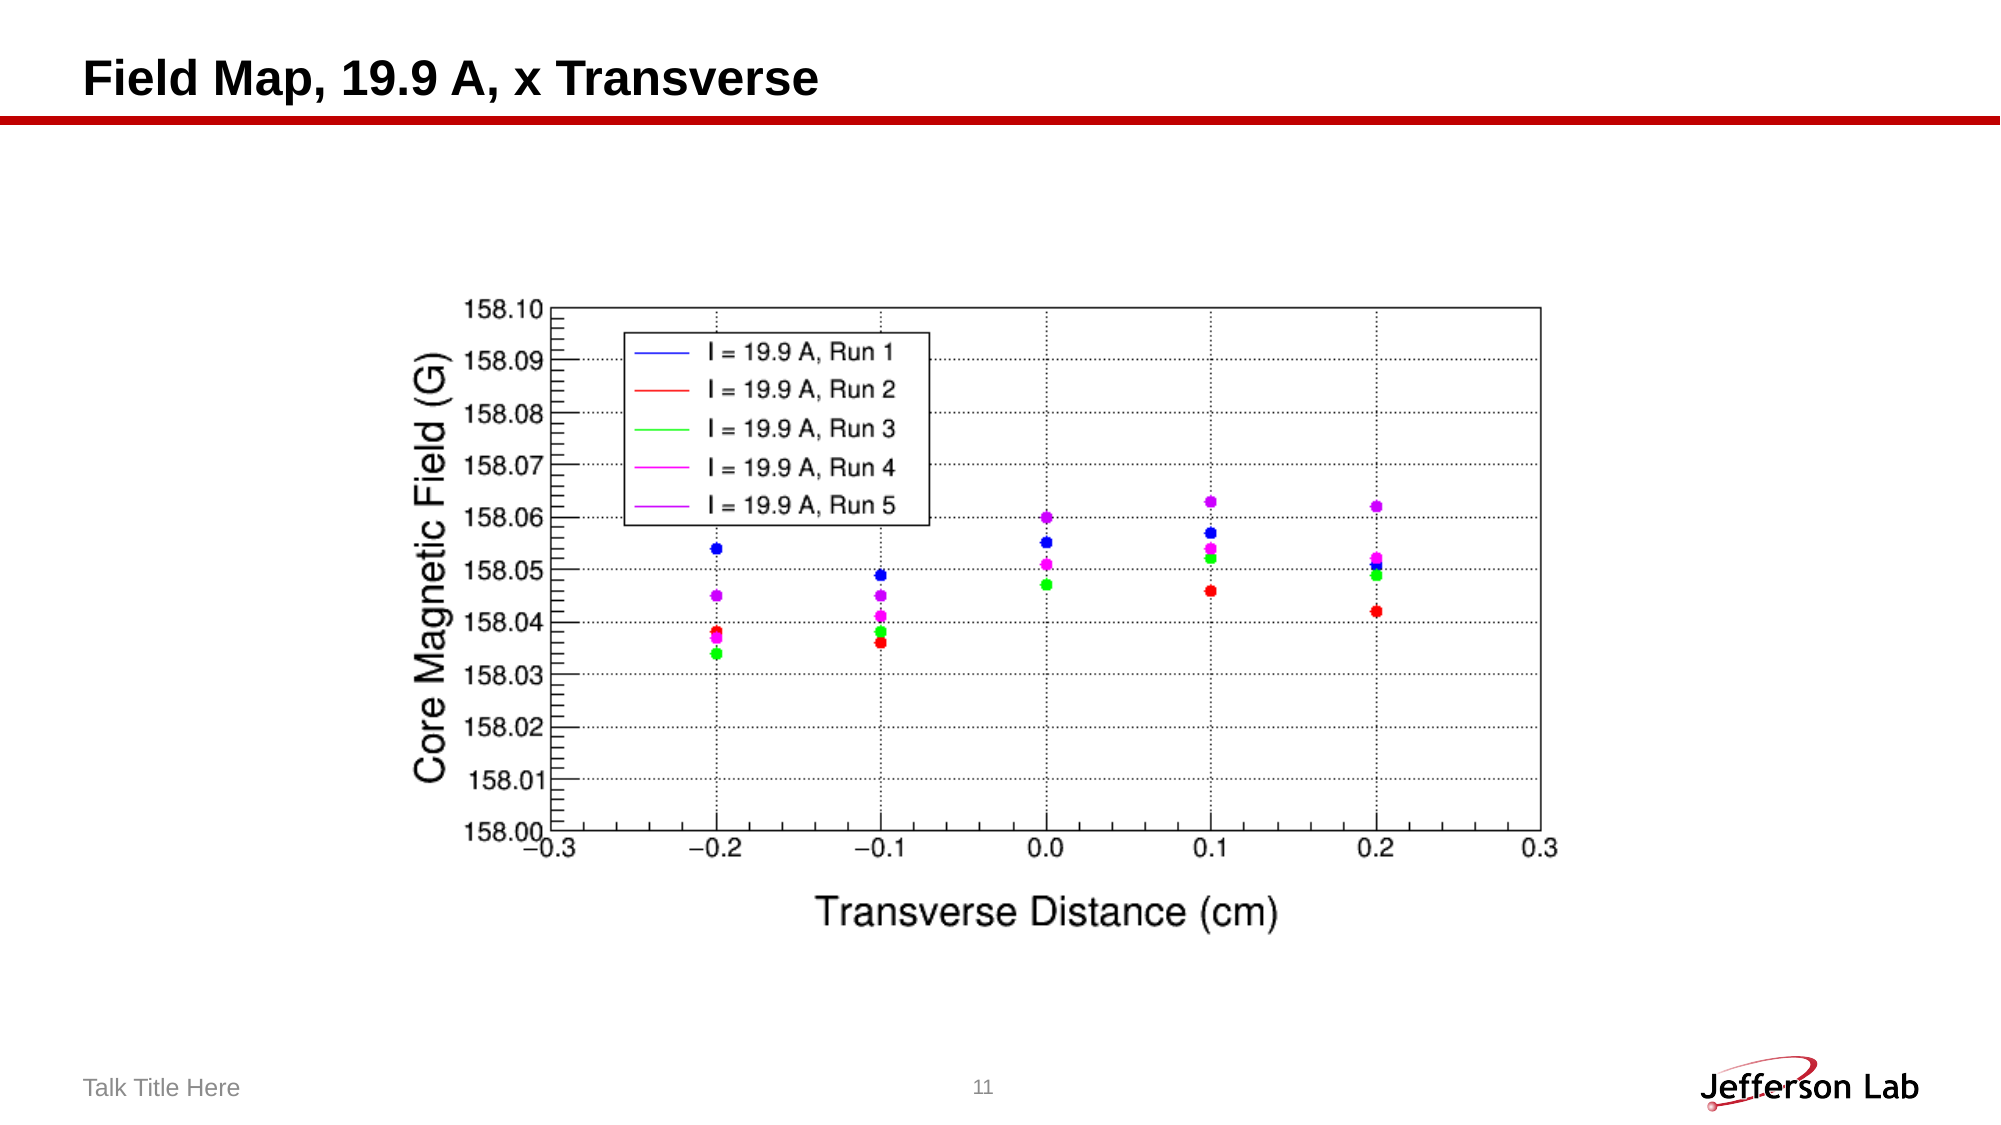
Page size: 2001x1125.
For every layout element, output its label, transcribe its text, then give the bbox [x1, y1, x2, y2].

slide_number 11 [924, 1060, 1042, 1111]
title Field Map, 19.9 A, x Transverse [67, 39, 1919, 120]
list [369, 229, 1617, 971]
picture [1698, 1047, 1933, 1124]
footer Talk Title Here [67, 1060, 925, 1112]
